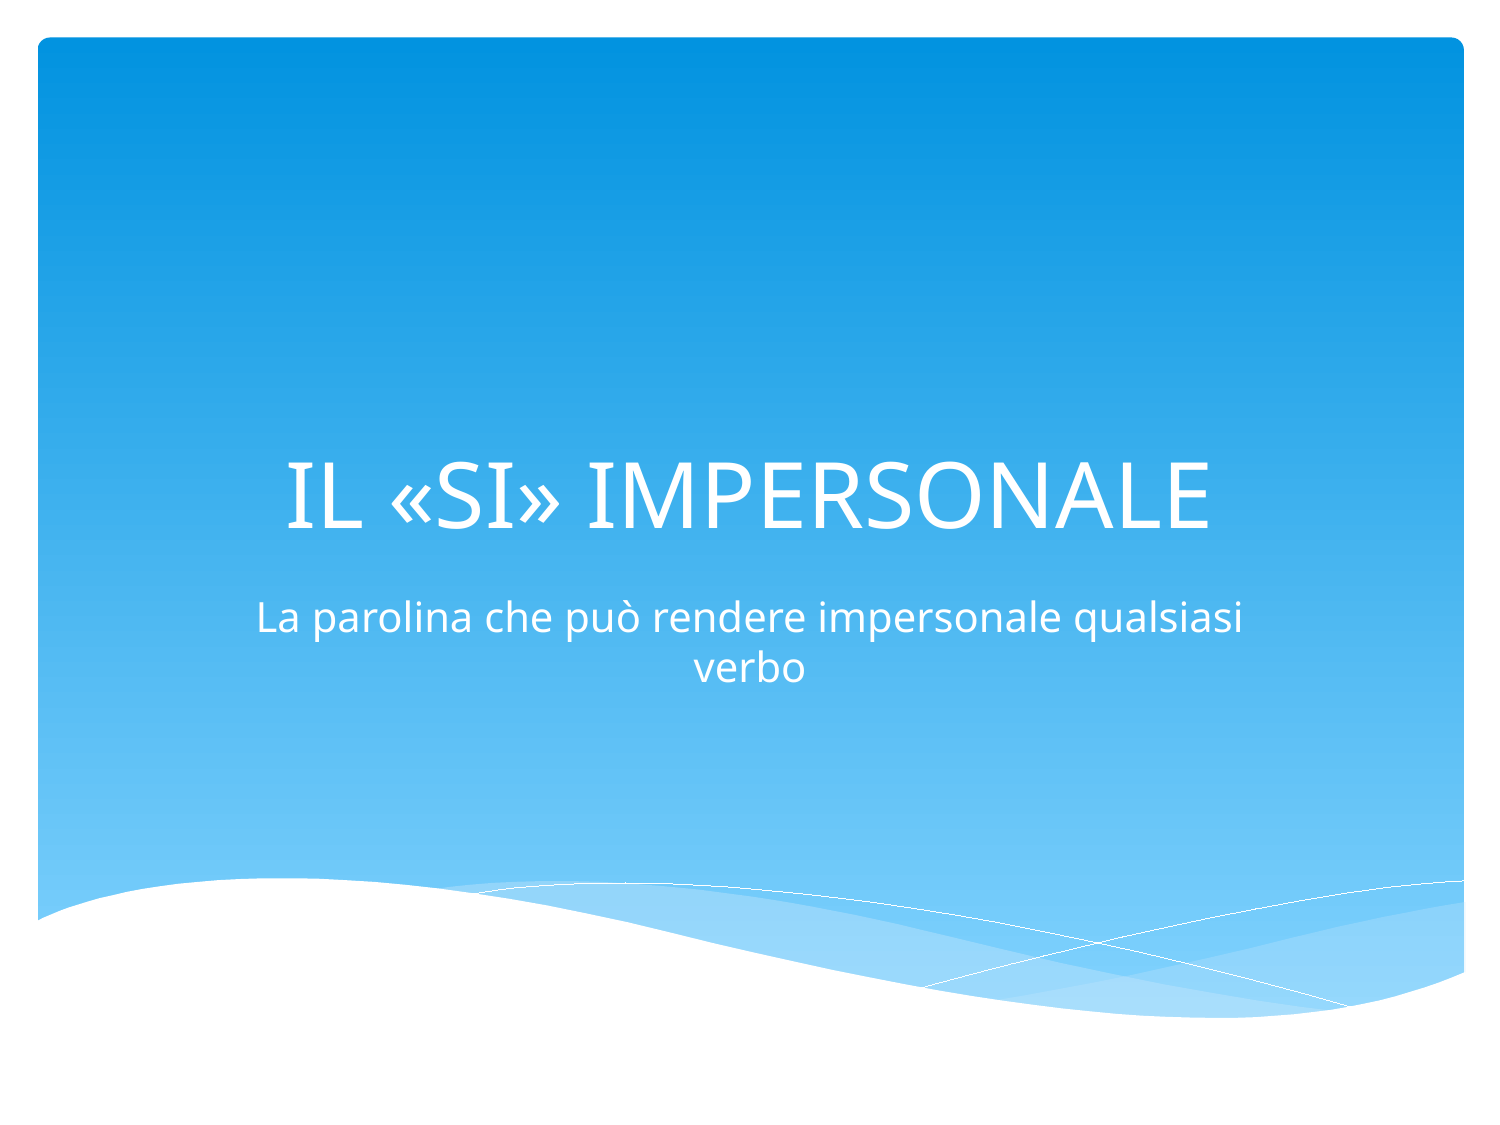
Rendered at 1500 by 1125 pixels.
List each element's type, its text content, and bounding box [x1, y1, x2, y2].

title IL «SI» IMPERSONALE [112, 262, 1388, 555]
subtitle La parolina che può rendere impersonale qualsiasi verbo [225, 583, 1275, 825]
